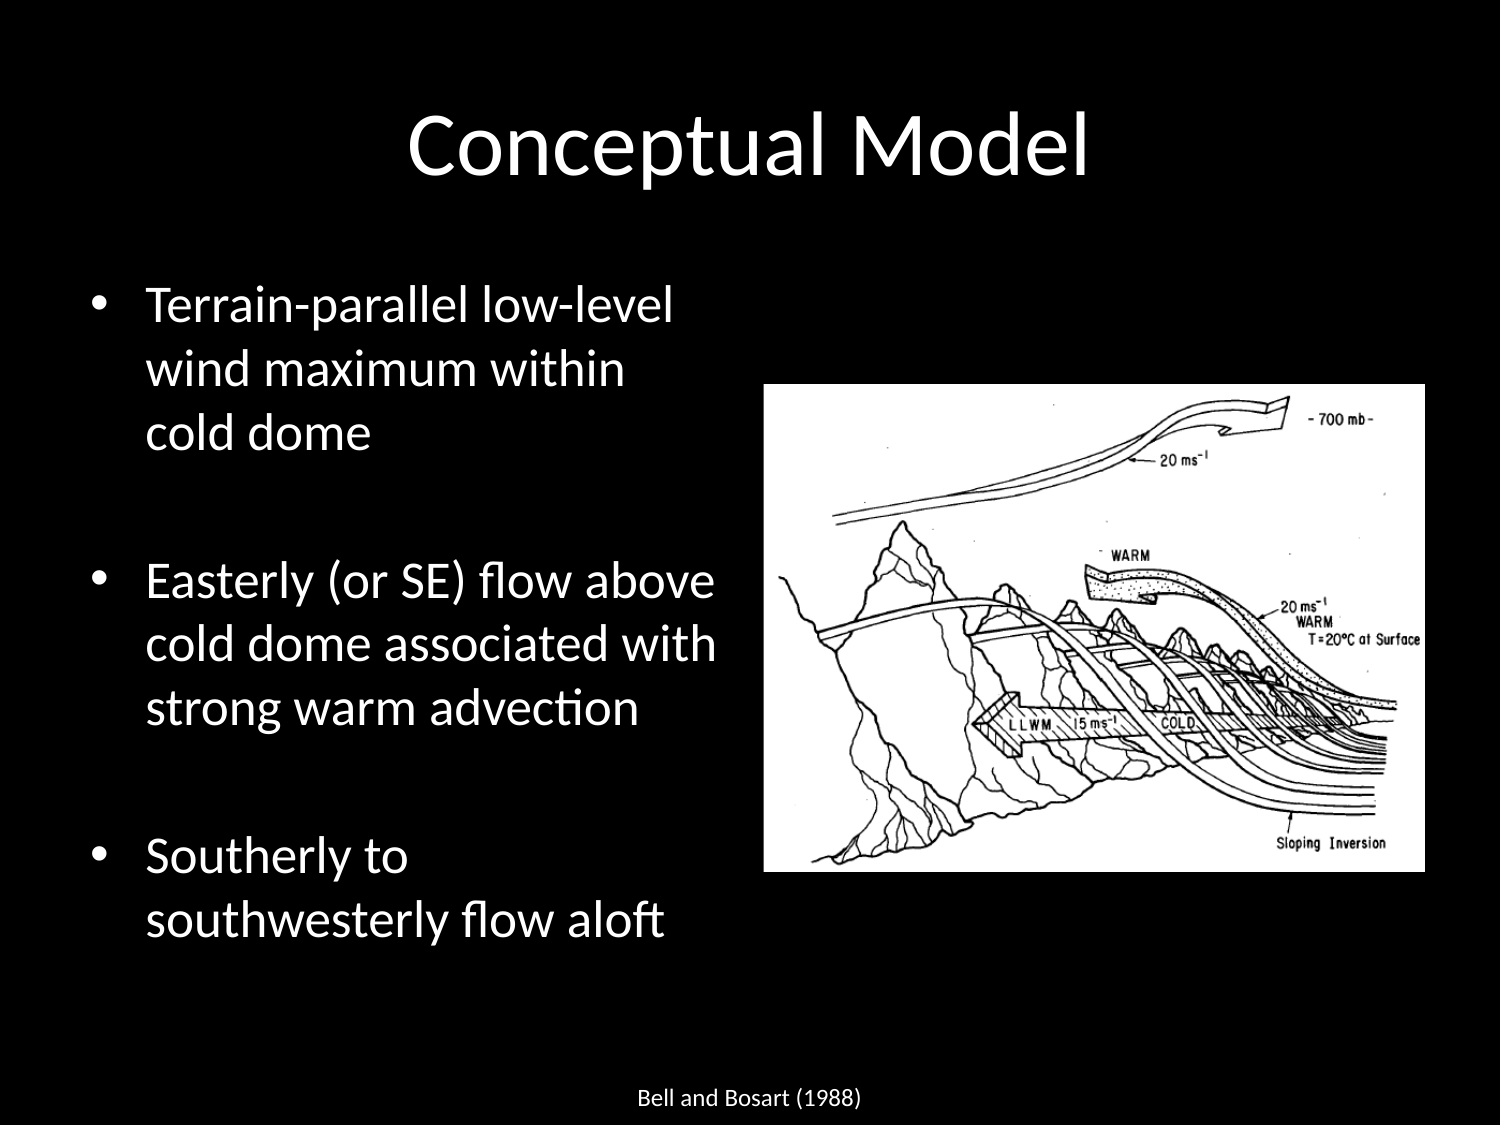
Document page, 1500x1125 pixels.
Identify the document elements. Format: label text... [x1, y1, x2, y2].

list Terrain-parallel low-level wind maximum within cold dome Easterly (or SE) flow above cold dome associated with strong warm advection Southerly to southwesterly flow aloft [75, 262, 738, 1005]
title Conceptual Model [75, 45, 1425, 233]
picture [763, 384, 1426, 872]
text_box Bell and Bosart (1988) [622, 1074, 877, 1120]
